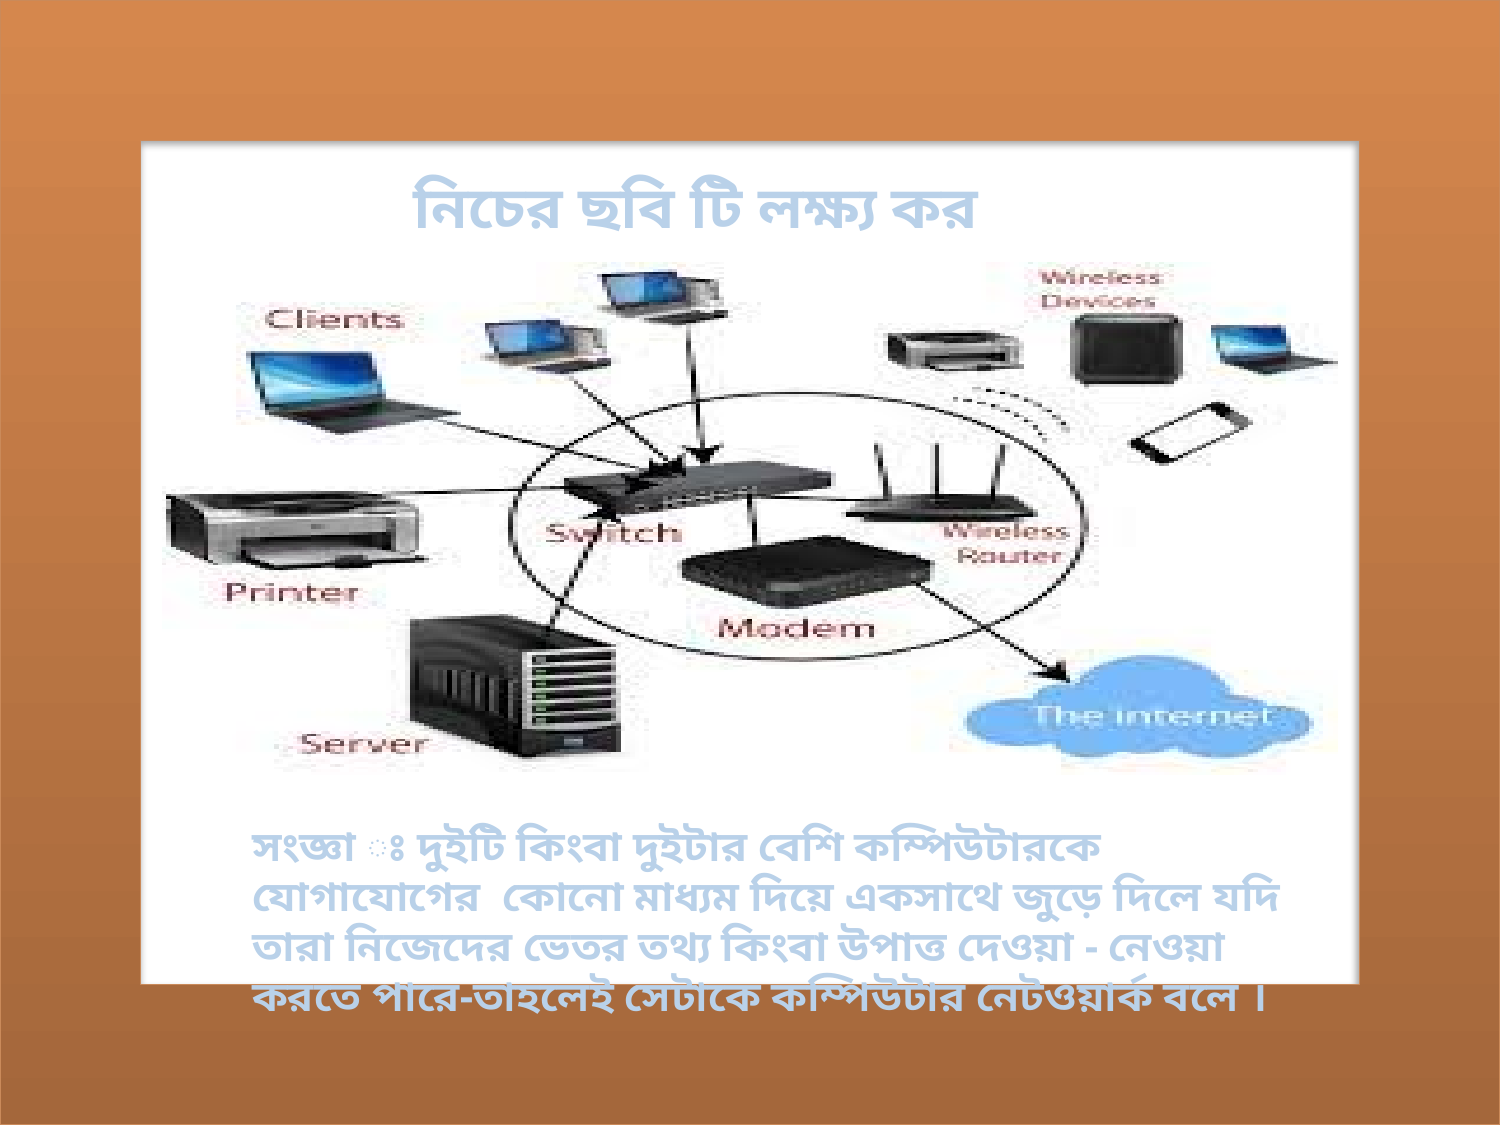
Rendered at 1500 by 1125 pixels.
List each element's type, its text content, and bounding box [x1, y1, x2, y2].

text_box সংজ্ঞা ঃ দুইটি কিংবা দুইটার বেশি কম্পিউটারকে যোগাযোগের কোনো মাধ্যম দিয়ে একসাথে জুড়ে দিলে যদি তারা নিজেদের ভেতর তথ্য কিংবা উপাত্ত দেওয়া - নেওয়া করতে পারে-তাহলেই সেটাকে কম্পিউটার নেটওয়ার্ক বলে । [162, 812, 1338, 1028]
text_box [0, 0, 1500, 1125]
text_box নিচের ছবি টি লক্ষ্য কর [386, 162, 1037, 248]
picture [162, 262, 1338, 776]
